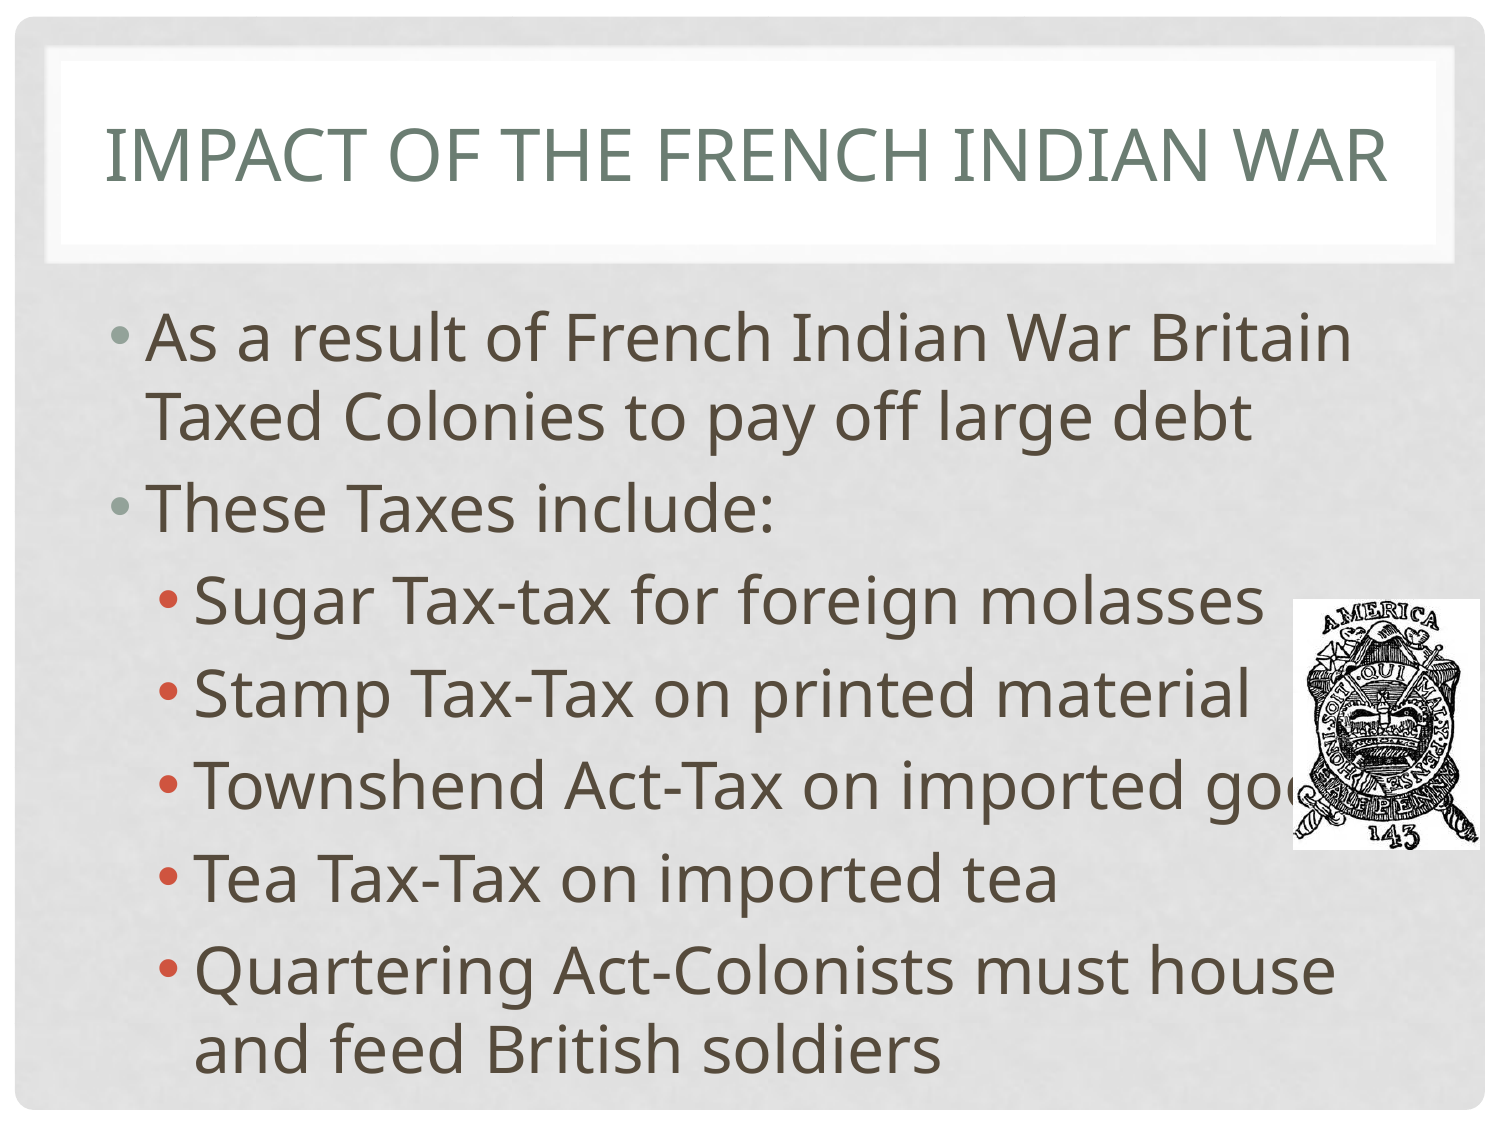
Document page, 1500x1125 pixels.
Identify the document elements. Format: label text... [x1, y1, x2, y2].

title Impact of the French Indian War [69, 66, 1425, 238]
picture [1293, 599, 1480, 851]
list As a result of French Indian War Britain Taxed Colonies to pay off large debt These Taxes include: Sugar Tax-tax for foreign molasses Stamp Tax-Tax on printed material Townshend Act-Tax on imported goods Tea Tax-Tax on imported tea Quartering Act-Colonists must house and feed British soldiers [75, 287, 1425, 1125]
